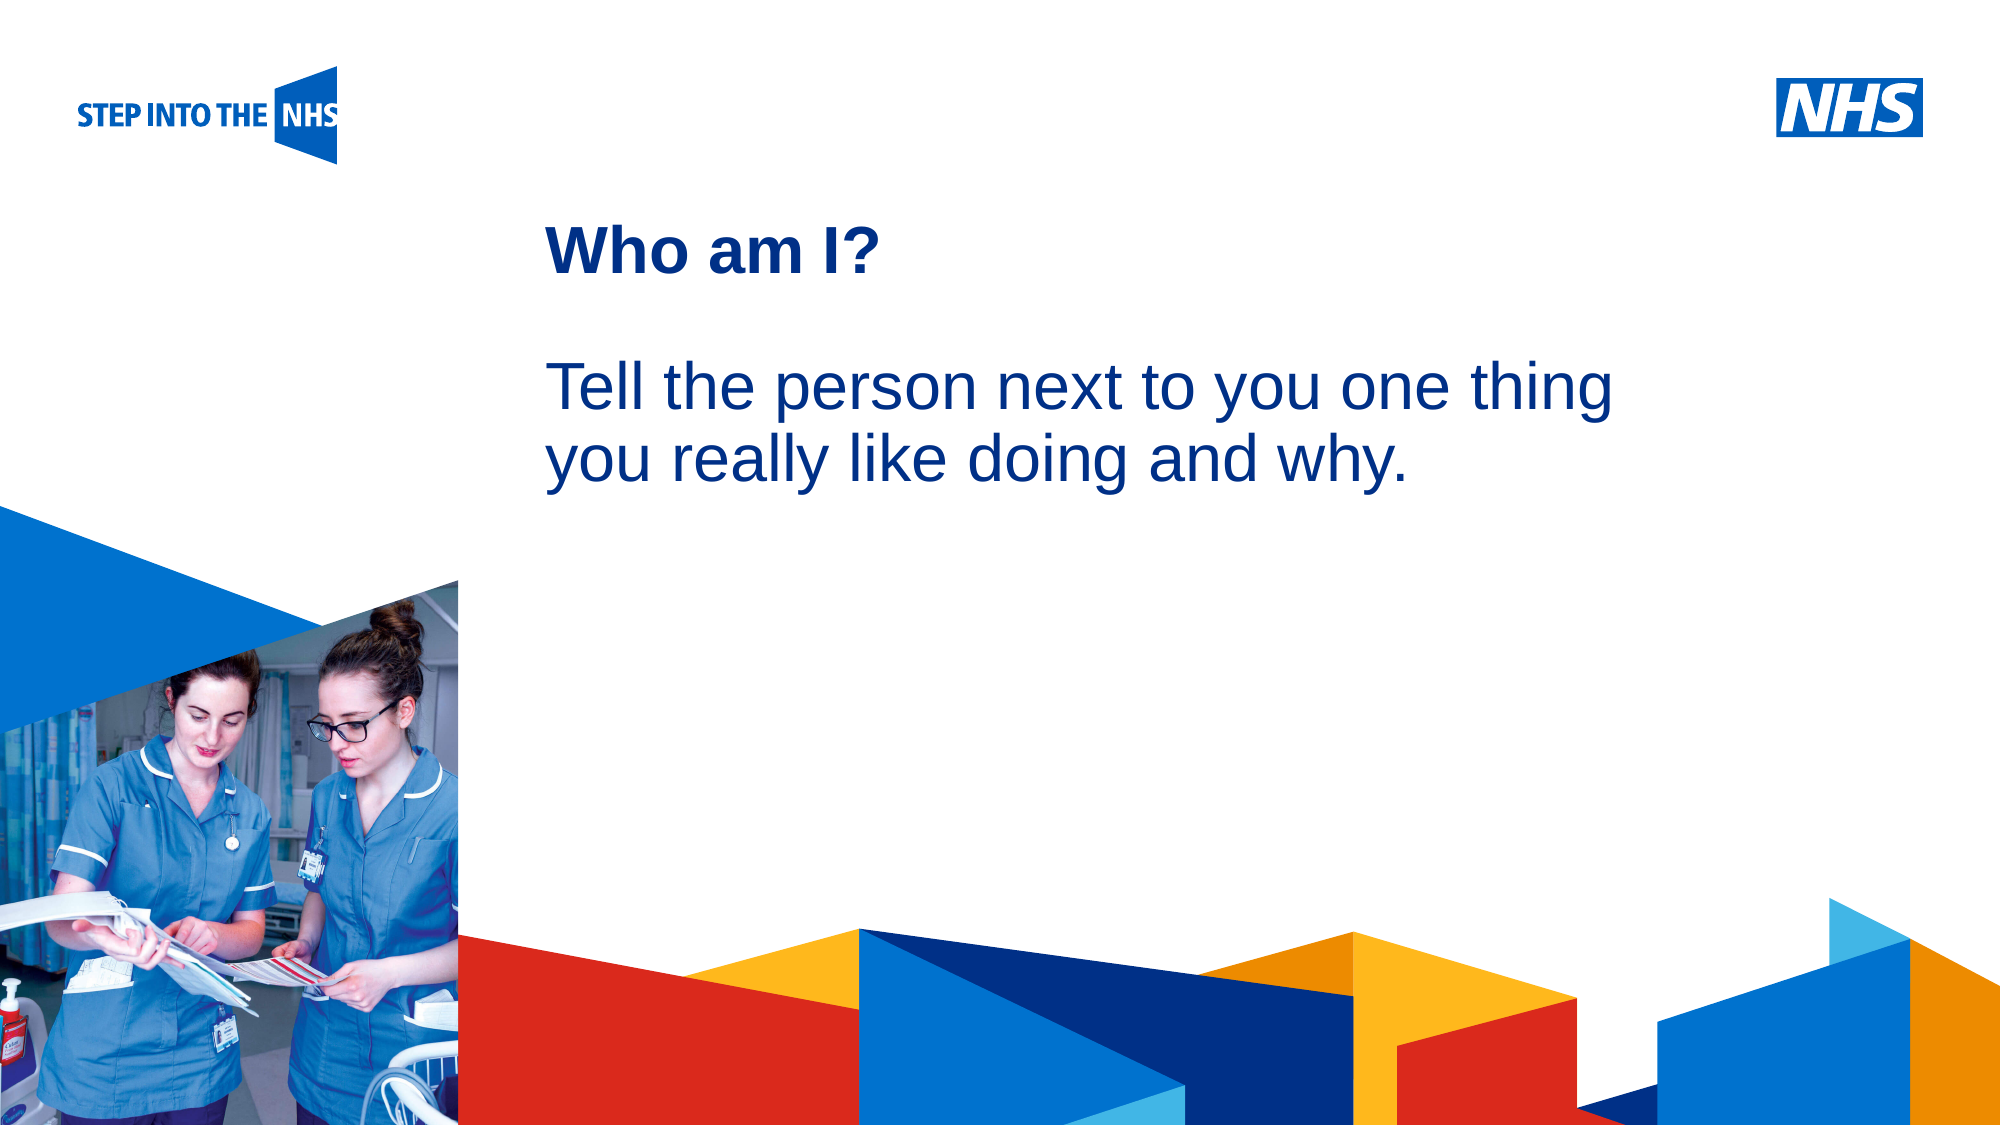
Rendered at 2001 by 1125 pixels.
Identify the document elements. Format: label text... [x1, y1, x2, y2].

list Tell the person next to you one thing you really like doing and why. [545, 351, 1767, 898]
picture [0, 580, 459, 1125]
title Who am I? [545, 216, 1812, 307]
